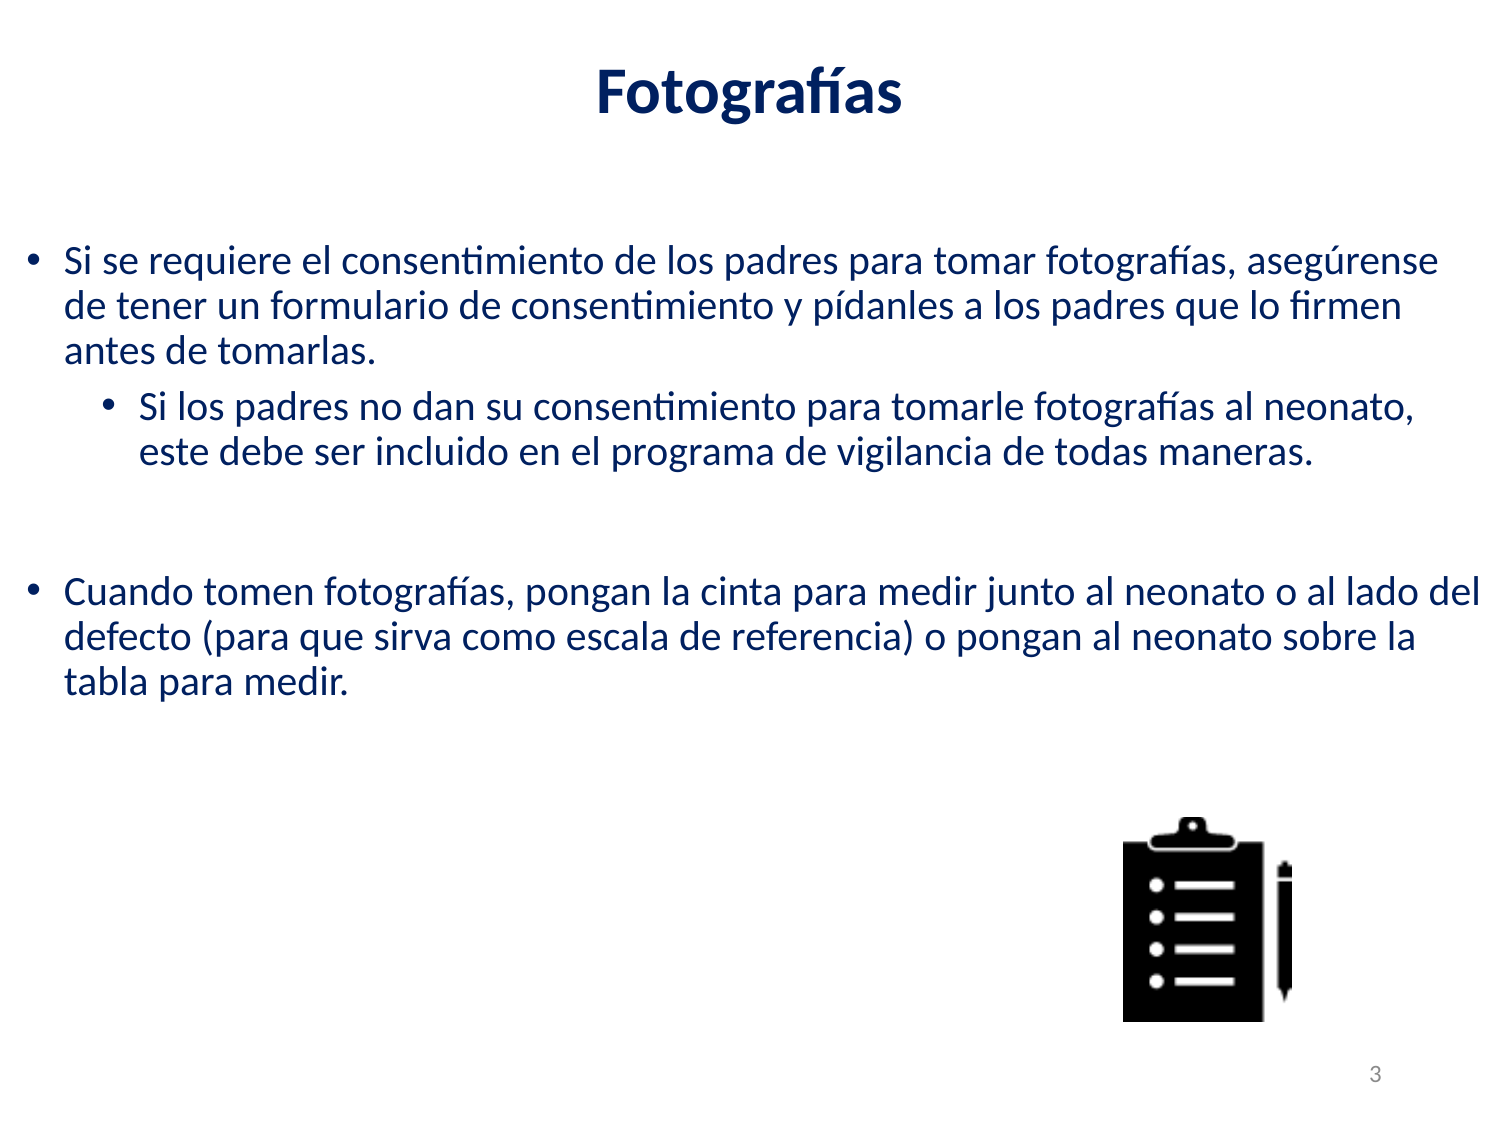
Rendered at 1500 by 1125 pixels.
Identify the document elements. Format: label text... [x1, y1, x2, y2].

picture [1123, 817, 1292, 1022]
title Fotografías [103, 16, 1397, 167]
list Si se requiere el consentimiento de los padres para tomar fotografías, asegúrense de tener un formulario de consentimiento y pídanles a los padres que lo firmen antes de tomarlas. Si los padres no dan su consentimiento para tomarle fotografías al neonato, este debe ser incluido en el programa de vigilancia de todas maneras. Cuando tomen fotografías, pongan la cinta para medir junto al neonato o al lado del defecto (para que sirva como escala de referencia) o pongan al neonato sobre la tabla para medir. [15, 167, 1500, 1103]
